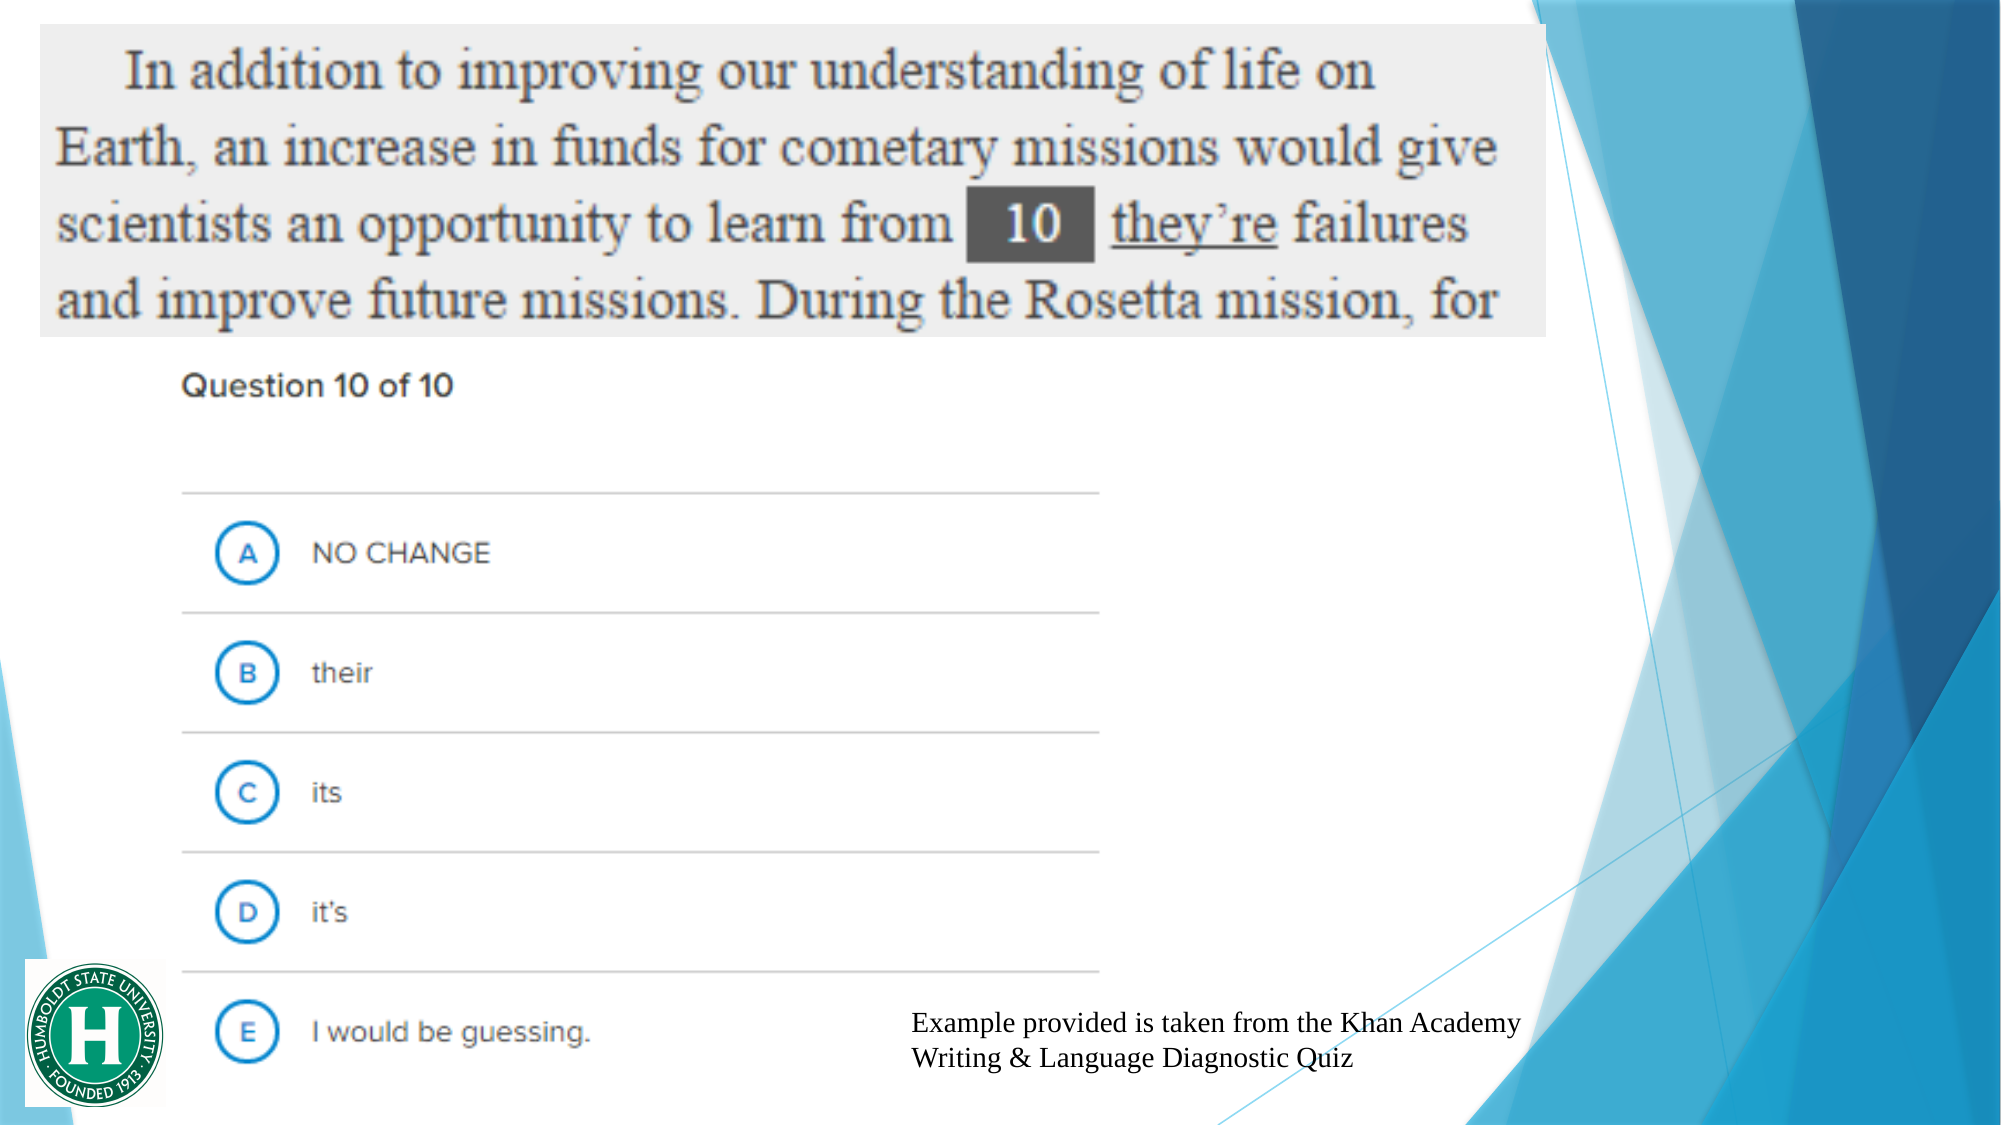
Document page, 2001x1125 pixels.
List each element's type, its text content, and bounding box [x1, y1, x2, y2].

picture [25, 361, 1152, 1108]
picture [40, 24, 1547, 337]
text_box Example provided is taken from the Khan Academy Writing & Language Diagnostic Quiz [1156, 996, 1546, 1081]
